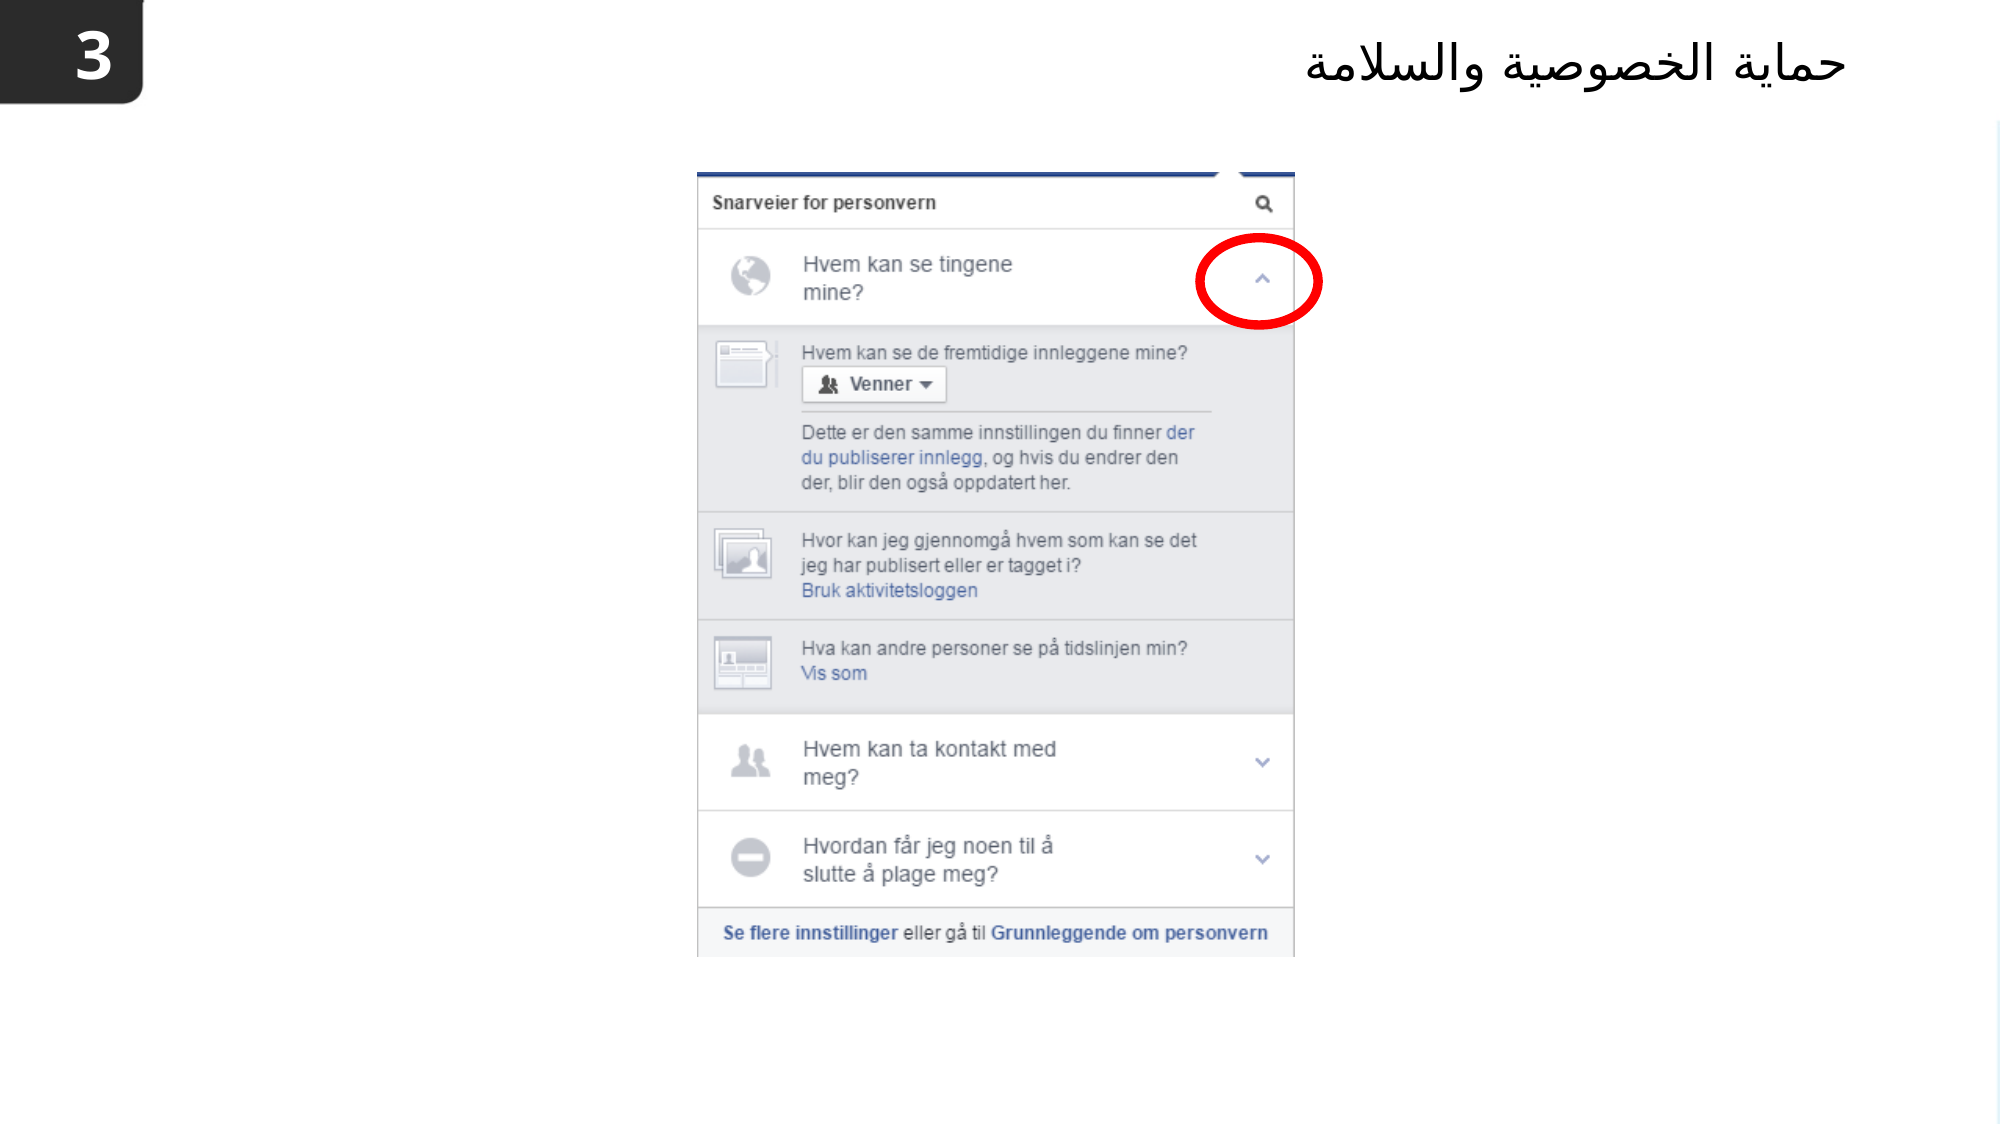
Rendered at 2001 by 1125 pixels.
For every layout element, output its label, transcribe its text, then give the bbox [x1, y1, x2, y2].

text_box 3 [60, 20, 188, 95]
text_box [1295, 245, 1320, 318]
picture [0, 0, 2000, 1124]
title حماية الخصوصية والسلامة [188, 34, 1864, 95]
